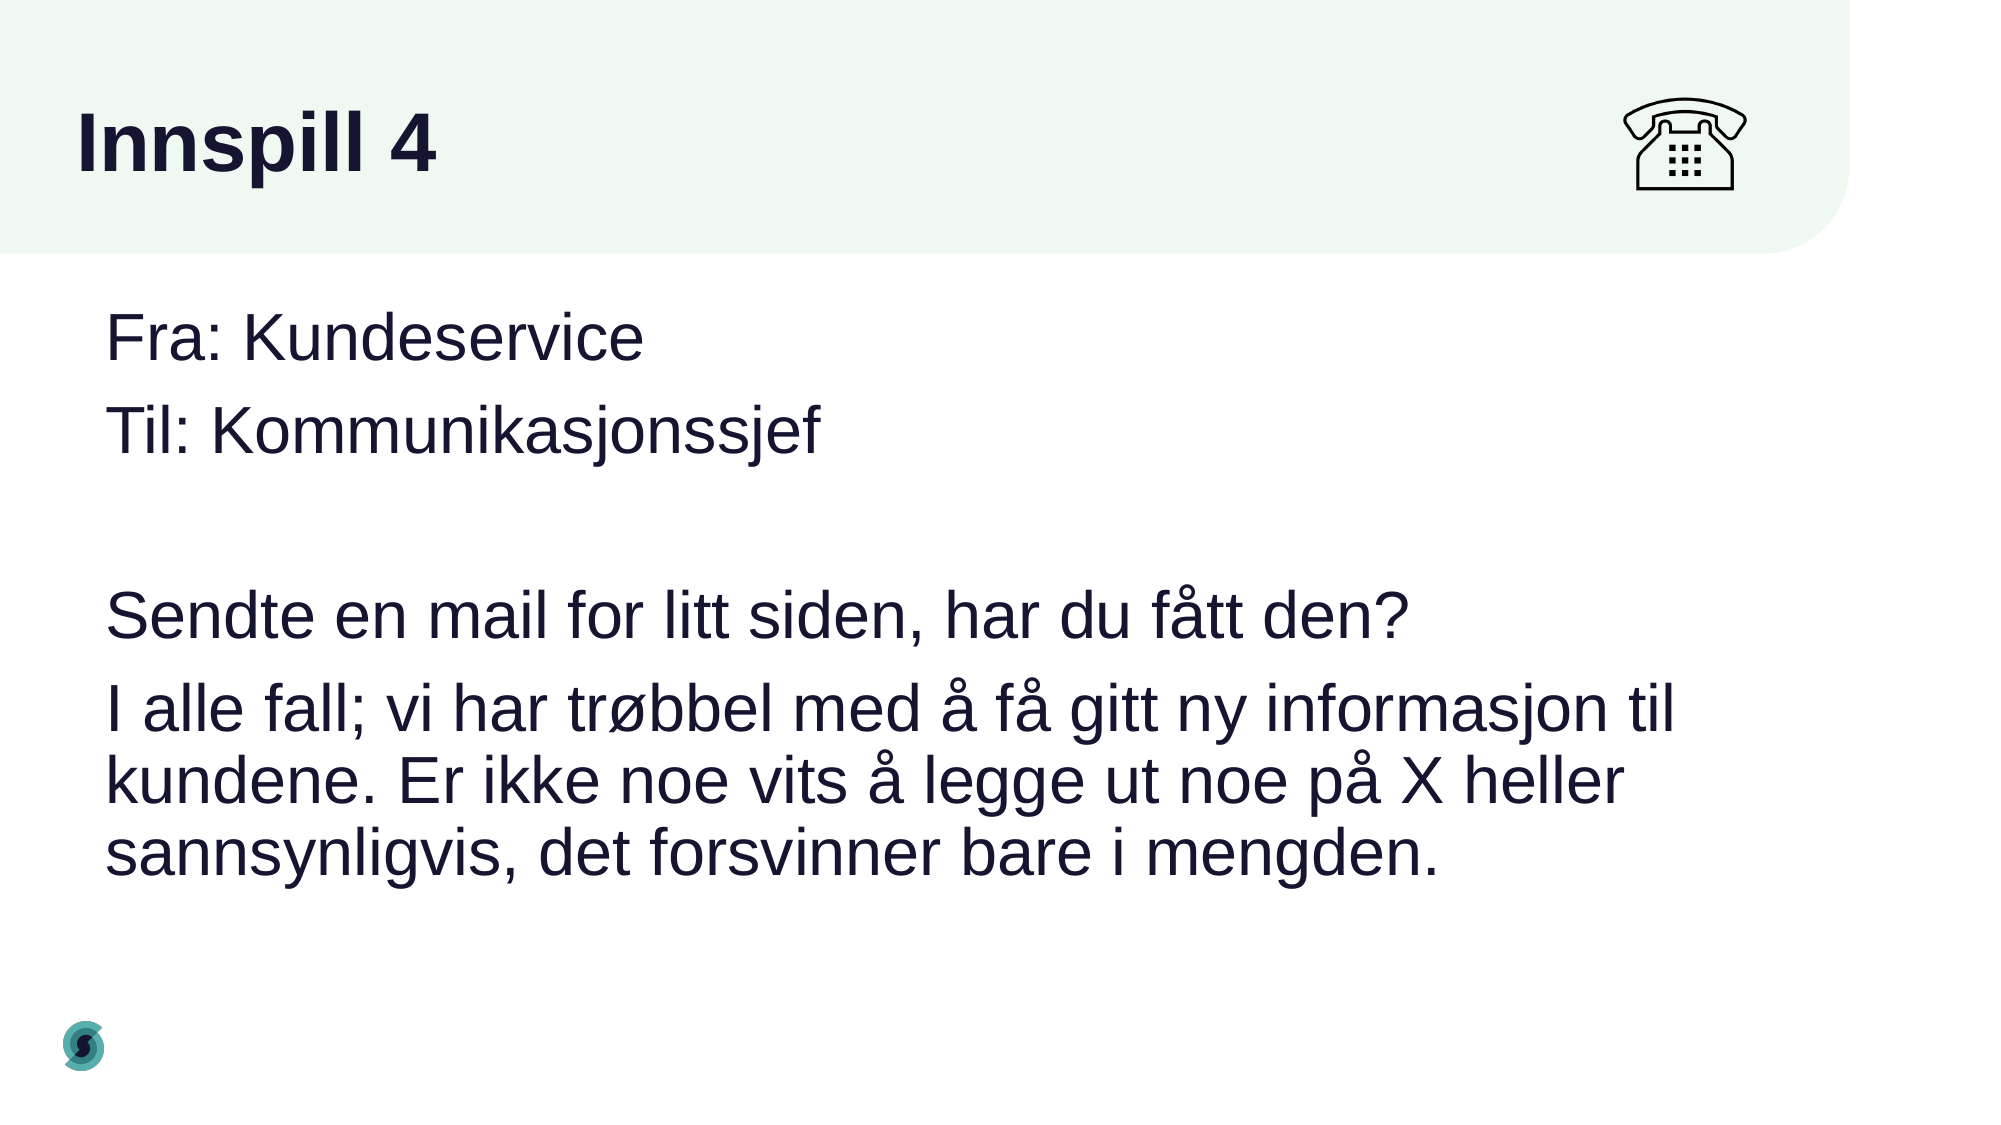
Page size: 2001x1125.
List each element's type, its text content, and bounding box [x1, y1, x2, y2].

picture [1609, 69, 1760, 220]
list Fra: Kundeservice Til: Kommunikasjonssjef Sendte en mail for litt siden, har du fått den? I alle fall; vi har trøbbel med å få gitt ny informasjon til kundene. Er ikke noe vits å legge ut noe på X heller sannsynligvis, det forsvinner bare i mengden. [60, 295, 1838, 1009]
picture [63, 1021, 104, 1071]
title Innspill 4 [60, 54, 1838, 236]
